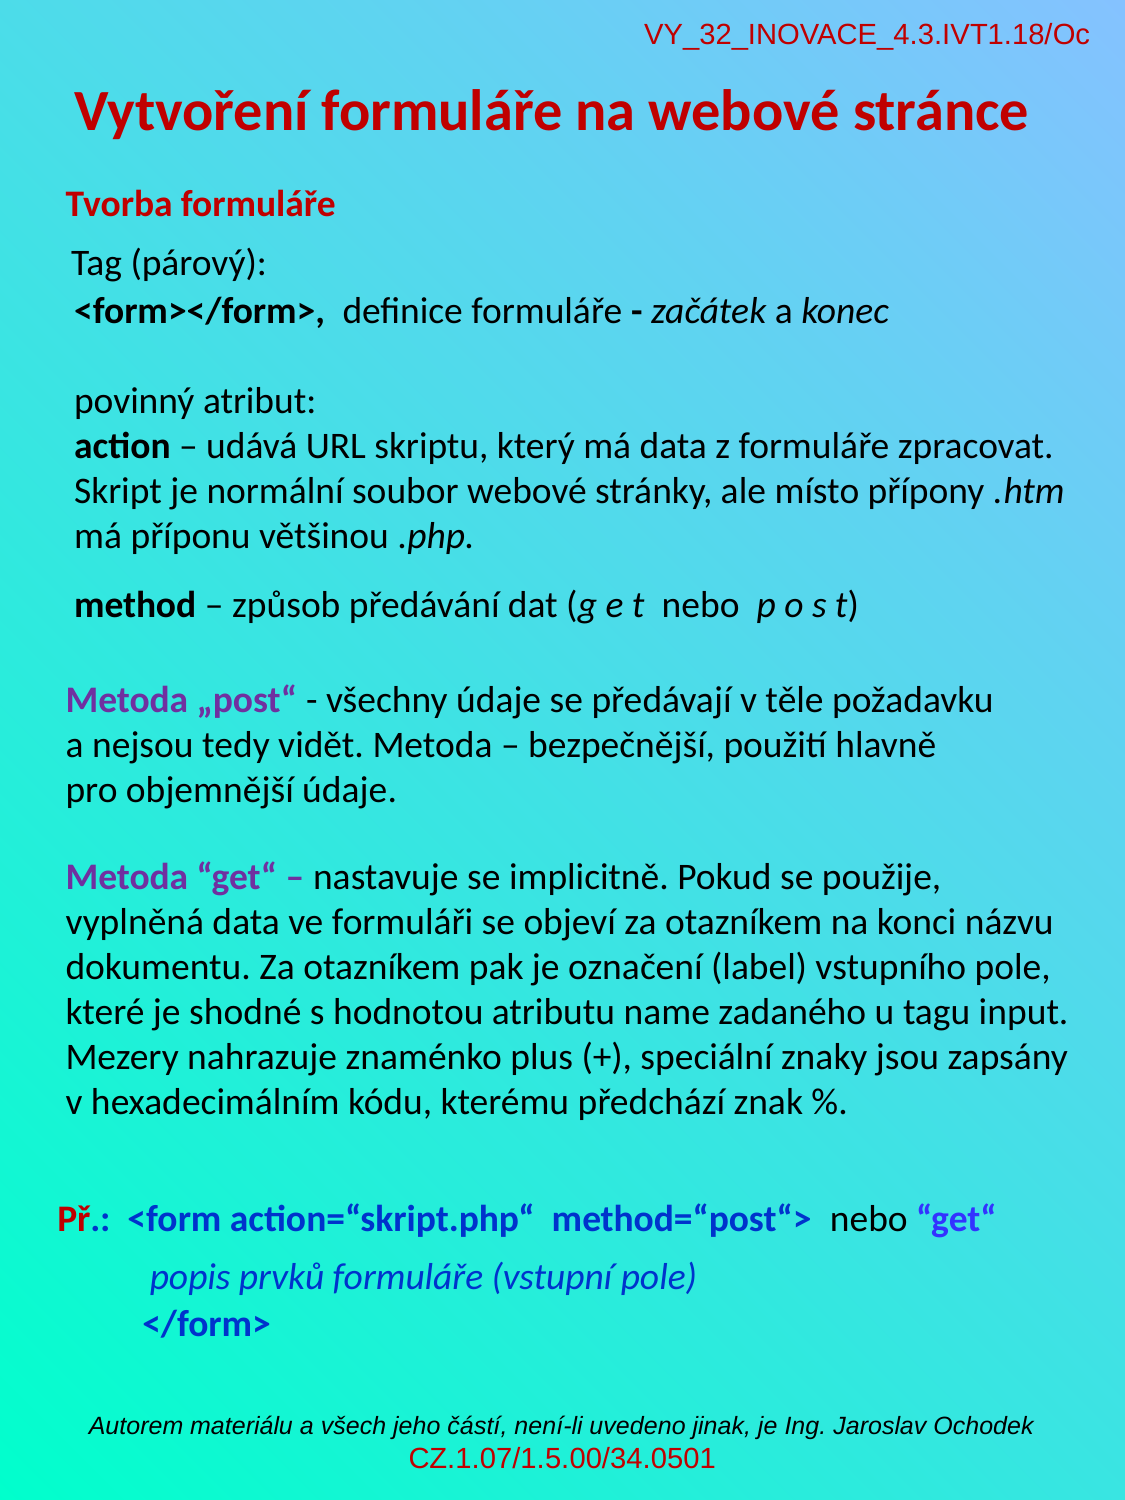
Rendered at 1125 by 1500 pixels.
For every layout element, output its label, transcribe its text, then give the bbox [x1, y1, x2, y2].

text_box Př.: <form action=“skript.php“ method=“post“> nebo “get“ popis prvků formuláře (vstupní pole) </form> [0, 1187, 1125, 1352]
text_box VY_32_INOVACE_4.3.IVT1.18/Oc [0, 0, 1125, 60]
text_box Autorem materiálu a všech jeho částí, není-li uvedeno jinak, je Ing. Jaroslav Ochodek CZ.1.07/1.5.00/34.0501 [0, 1402, 1125, 1500]
text_box Metoda „post“ - všechny údaje se předávají v těle požadavku a nejsou tedy vidět. Metoda – bezpečnější, použití hlavně pro objemnější údaje. [0, 667, 1125, 817]
text_box Metoda “get“ – nastavuje se implicitně. Pokud se použije, vyplněná data ve formuláři se objeví za otazníkem na konci názvu dokumentu. Za otazníkem pak je označení (label) vstupního pole, které je shodné s hodnotou atributu name zadaného u tagu input. Mezery nahrazuje znaménko plus (+), speciální znaky jsou zapsány v hexadecimálním kódu, kterému předchází znak %. [0, 844, 1125, 1130]
text_box Tag (párový): <form></form>, definice formuláře - začátek a konec povinný atribut: action – udává URL skriptu, který má data z formuláře zpracovat. Skript je normální soubor webové stránky, ale místo přípony .htm má příponu většinou .php. [0, 218, 1125, 564]
text_box method – způsob předávání dat (g e t nebo p o s t) [0, 572, 1125, 633]
text_box Vytvoření formuláře na webové stránce [0, 64, 1125, 150]
text_box Tvorba formuláře [0, 171, 1125, 218]
